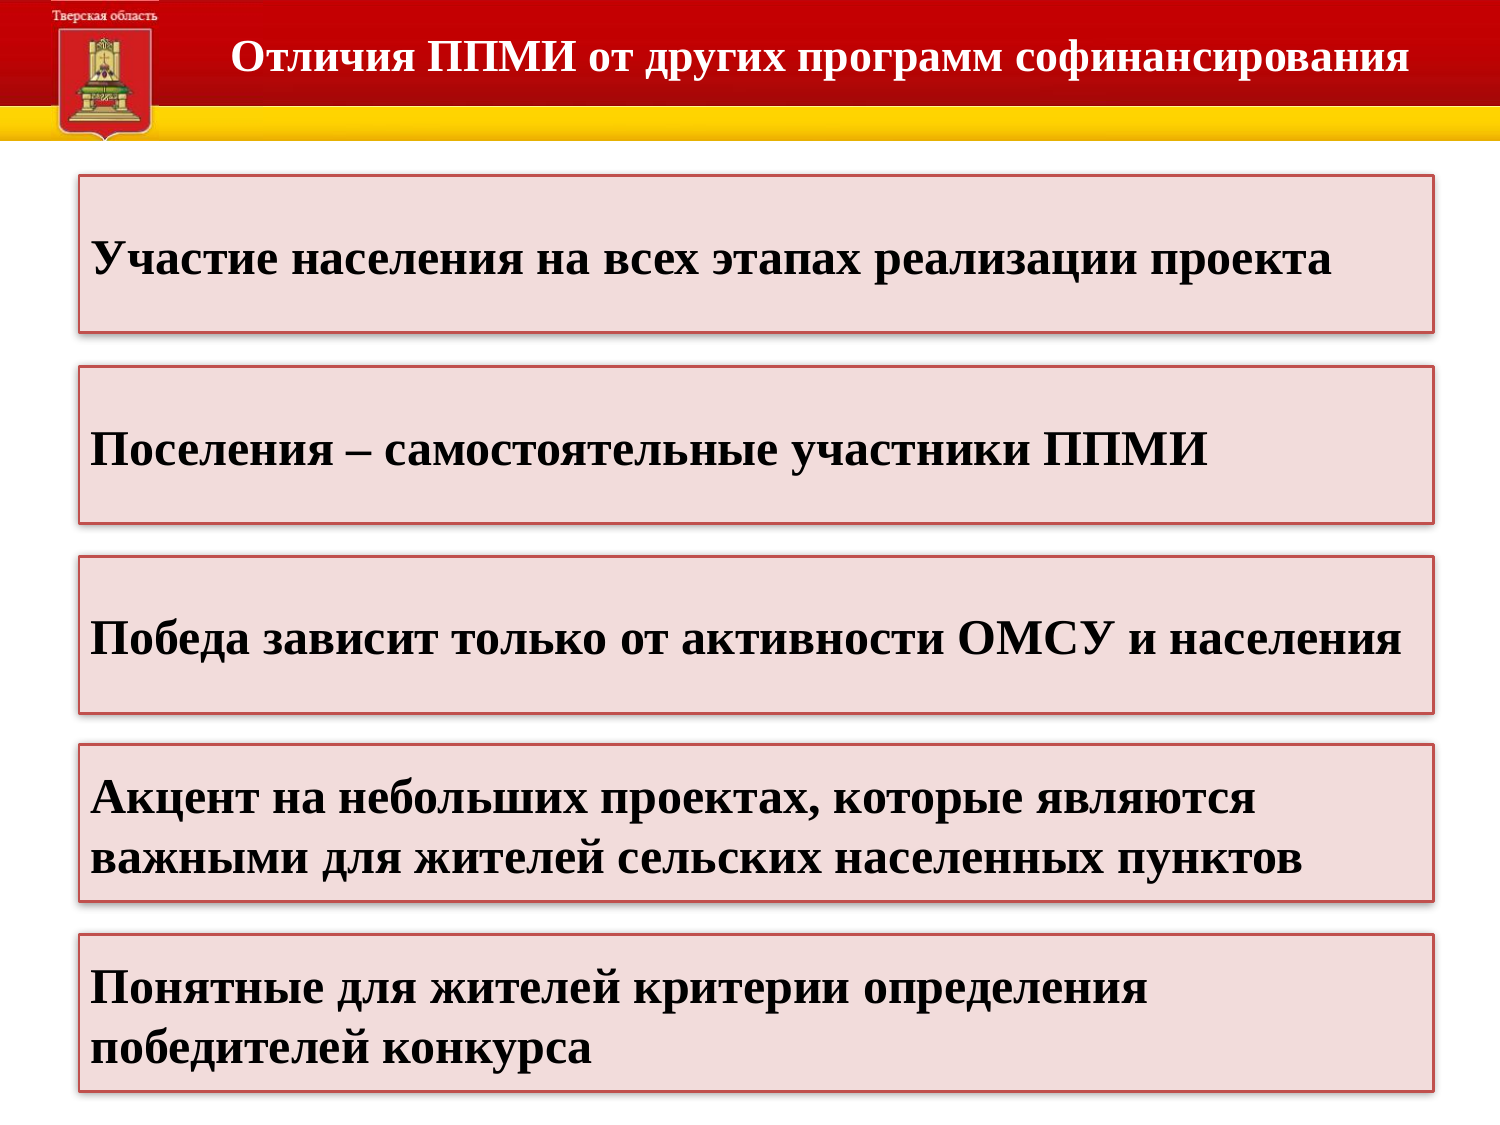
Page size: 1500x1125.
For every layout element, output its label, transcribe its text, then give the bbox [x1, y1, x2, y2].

text_box Победа зависит только от активности ОМСУ и населения [78, 555, 1435, 715]
text_box Участие населения на всех этапах реализации проекта [78, 174, 1435, 334]
title Отличия ППМИ от других программ софинансирования [173, 12, 1469, 93]
picture [0, 0, 1500, 141]
text_box Понятные для жителей критерии определения победителей конкурса [78, 933, 1435, 1093]
text_box Поселения – самостоятельные участники ППМИ [78, 365, 1435, 525]
text_box Акцент на небольших проектах, которые являются важными для жителей сельских населенных пунктов [78, 743, 1435, 903]
